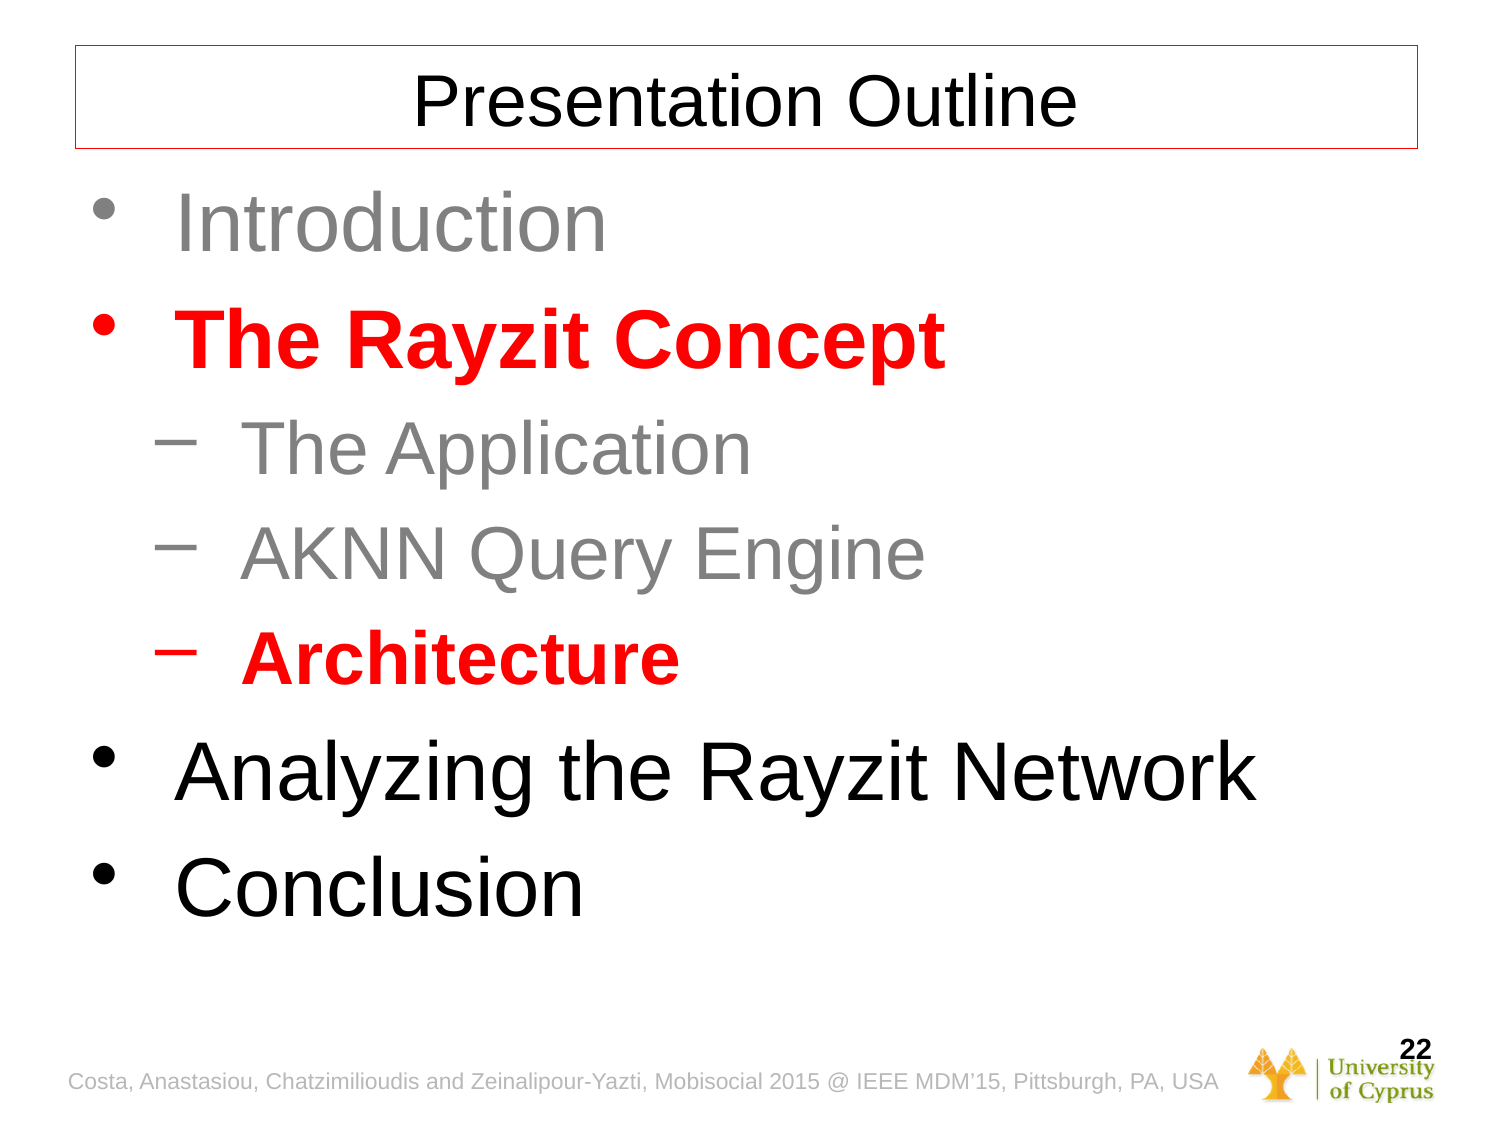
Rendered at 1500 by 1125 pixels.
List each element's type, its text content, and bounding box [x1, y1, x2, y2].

title Presentation Outline [75, 45, 1418, 149]
list Introduction The Rayzit Concept The Application AKNN Query Engine Architecture Analyzing the Rayzit Network Conclusion [75, 160, 1425, 976]
picture [1246, 1046, 1436, 1103]
